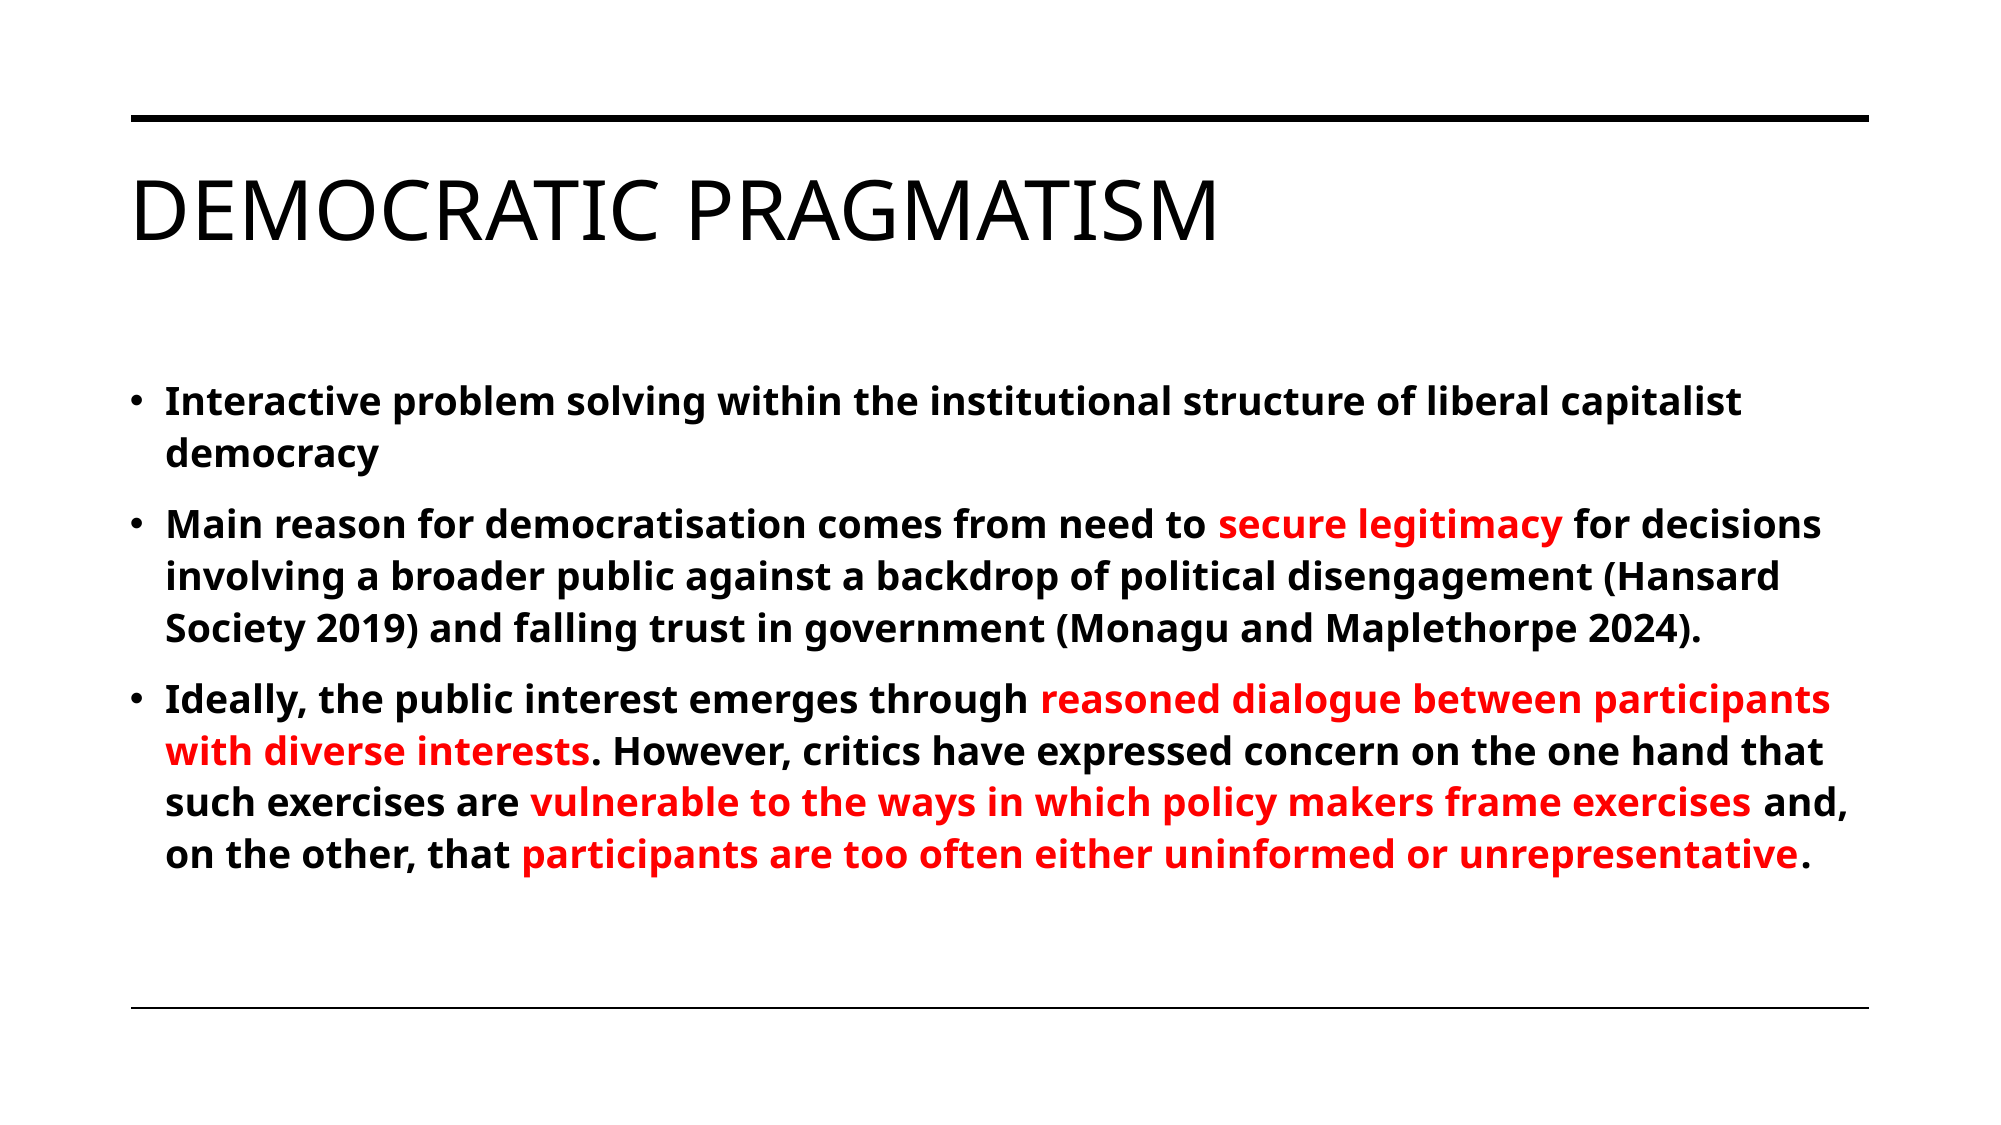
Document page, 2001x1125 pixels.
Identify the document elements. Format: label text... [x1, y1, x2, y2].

title Democratic pragmatism [114, 149, 1869, 364]
list Interactive problem solving within the institutional structure of liberal capitalist democracy Main reason for democratisation comes from need to secure legitimacy for decisions involving a broader public against a backdrop of political disengagement (Hansard Society 2019) and falling trust in government (Monagu and Maplethorpe 2024). Ideally, the public interest emerges through reasoned dialogue between participants with diverse interests. However, critics have expressed concern on the one hand that such exercises are vulnerable to the ways in which policy makers frame exercises and, on the other, that participants are too often either uninformed or unrepresentative. [114, 364, 1869, 978]
